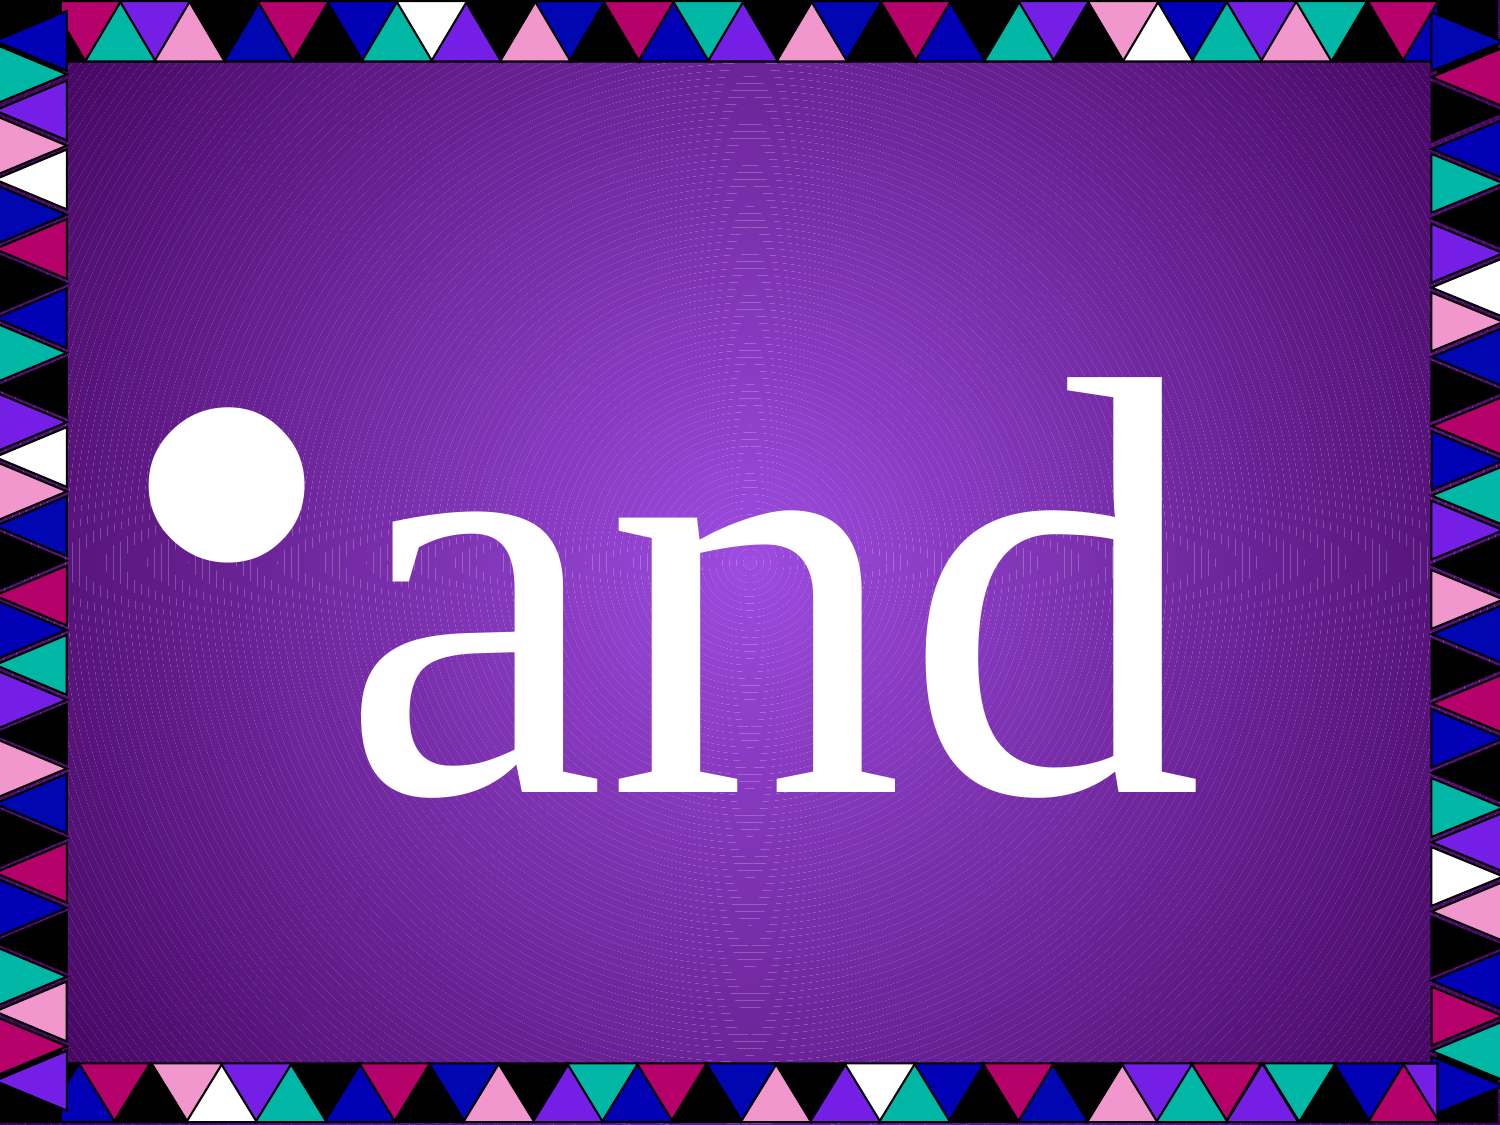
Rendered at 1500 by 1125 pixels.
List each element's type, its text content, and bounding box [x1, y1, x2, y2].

list and [112, 187, 1388, 1000]
